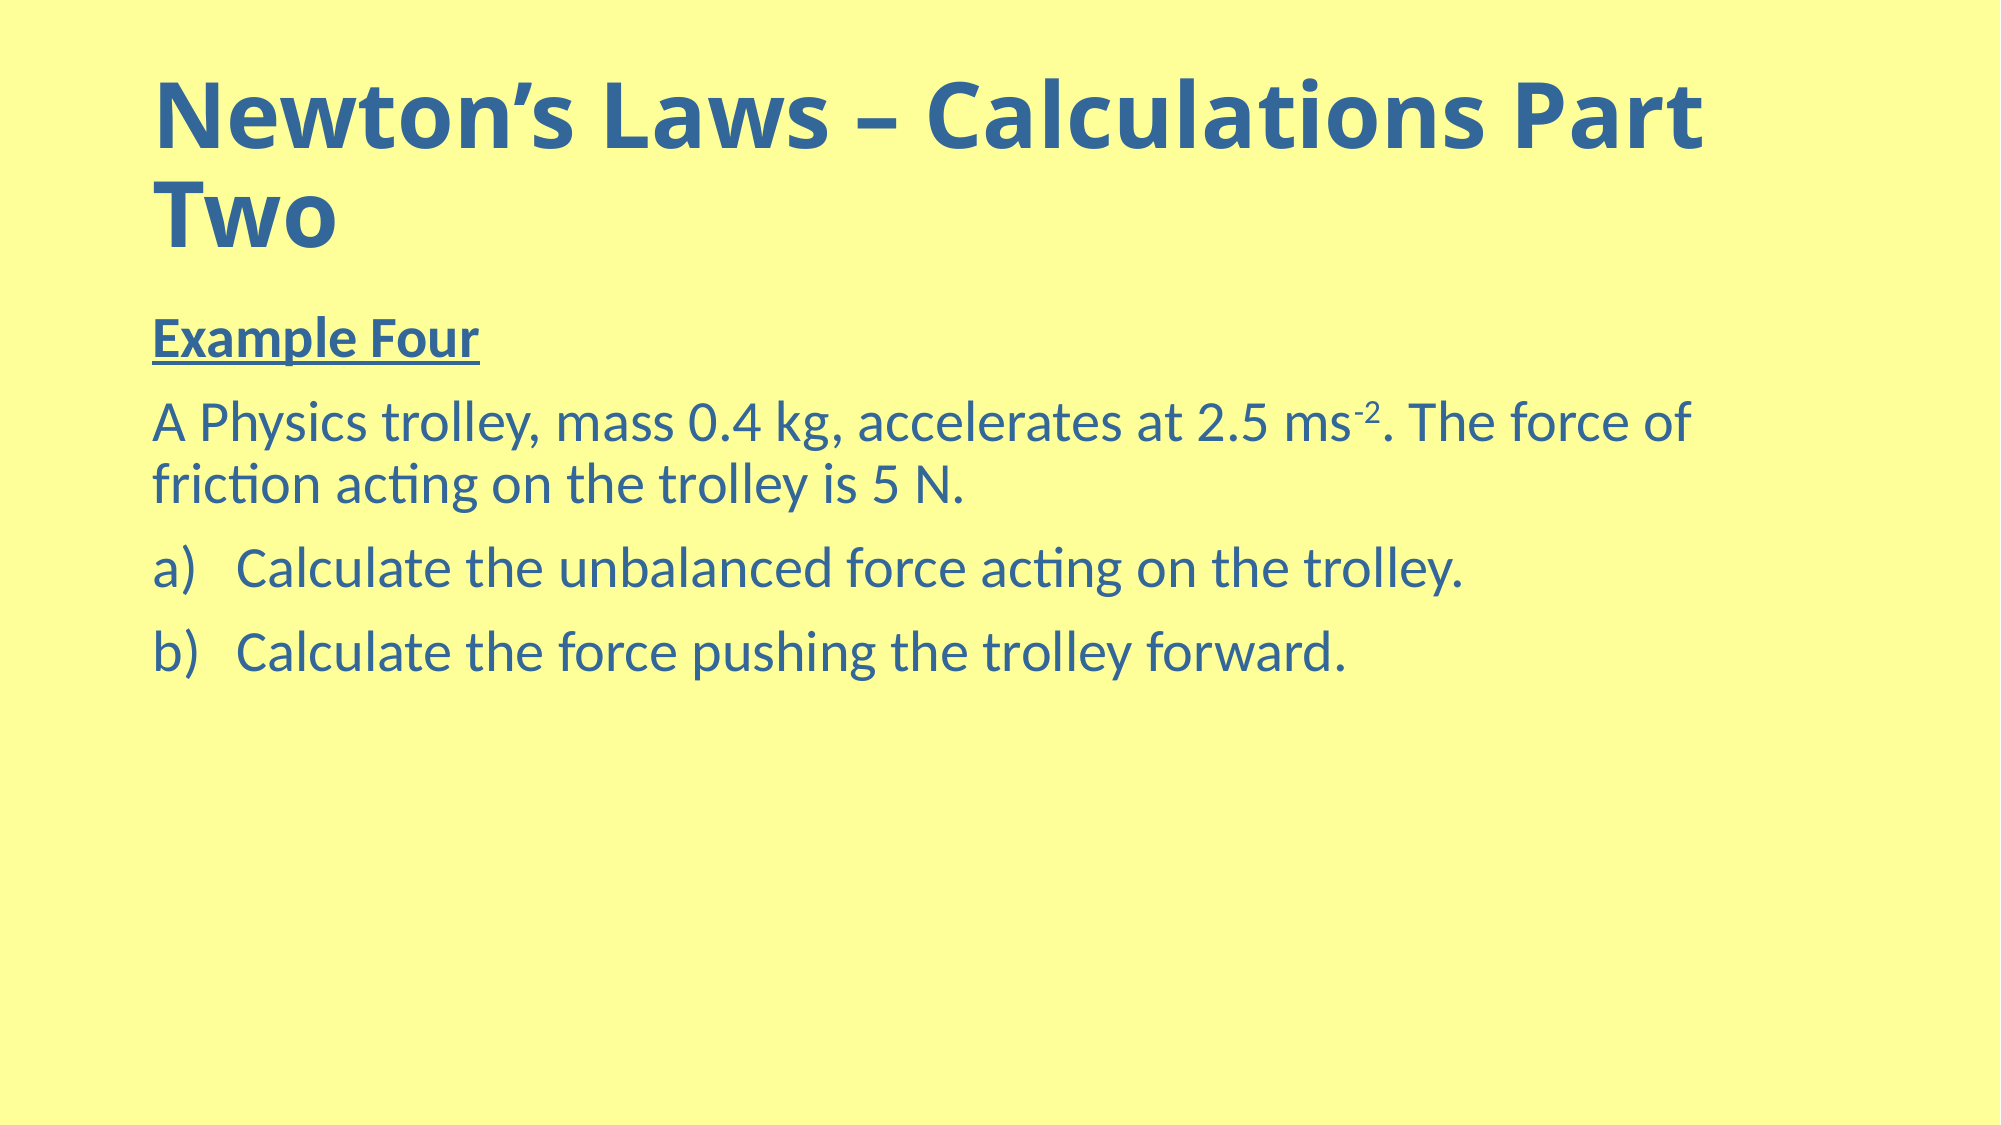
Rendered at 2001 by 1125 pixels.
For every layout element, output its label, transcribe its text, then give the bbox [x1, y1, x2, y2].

list Example Four A Physics trolley, mass 0.4 kg, accelerates at 2.5 ms-2. The force of friction acting on the trolley is 5 N. Calculate the unbalanced force acting on the trolley. Calculate the force pushing the trolley forward. [137, 299, 1863, 1014]
title Newton’s Laws – Calculations Part Two [137, 59, 1863, 278]
